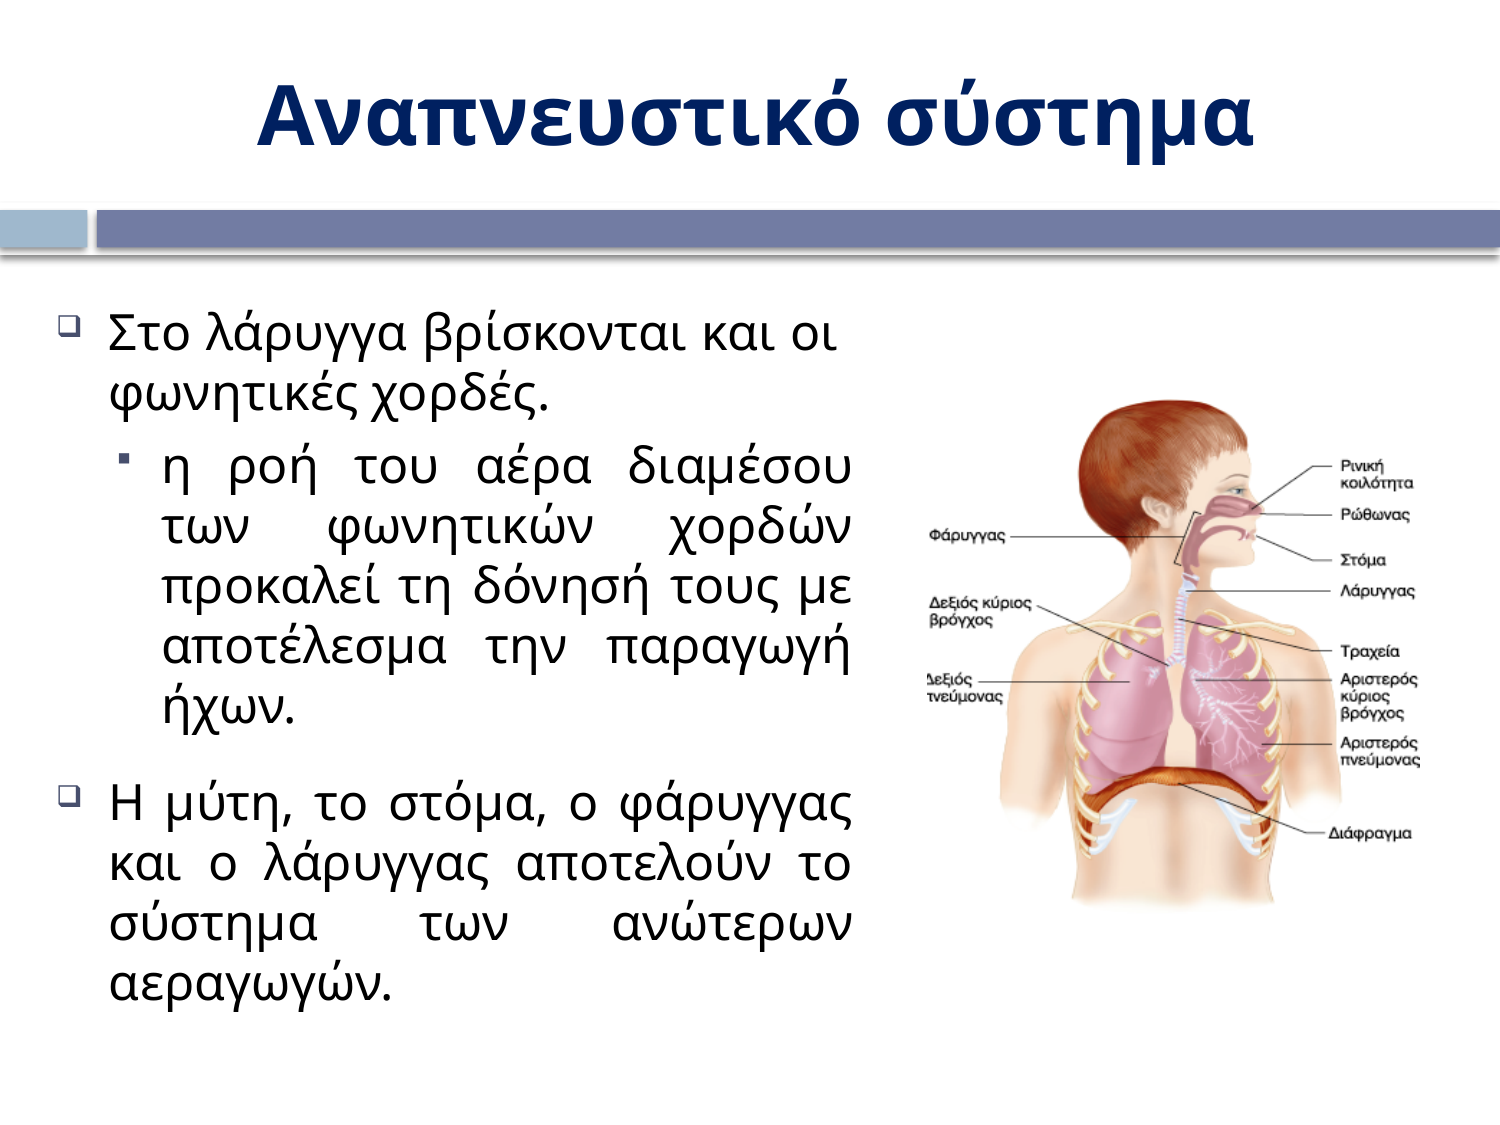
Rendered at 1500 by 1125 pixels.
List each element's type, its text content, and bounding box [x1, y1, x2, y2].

text_box Αναπνευστικό σύστημα [64, 54, 1448, 230]
picture [926, 398, 1421, 916]
list Στο λάρυγγα βρίσκονται και οι φωνητικές χορδές. η ροή του αέρα διαμέσου των φωνητικών χορδών προκαλεί τη δόνησή τους με αποτέλεσμα την παραγωγή ήχων. Η μύτη, το στόμα, ο φάρυγγας και ο λάρυγγας αποτελούν το σύστημα των ανώτερων αεραγωγών. [41, 293, 869, 1047]
